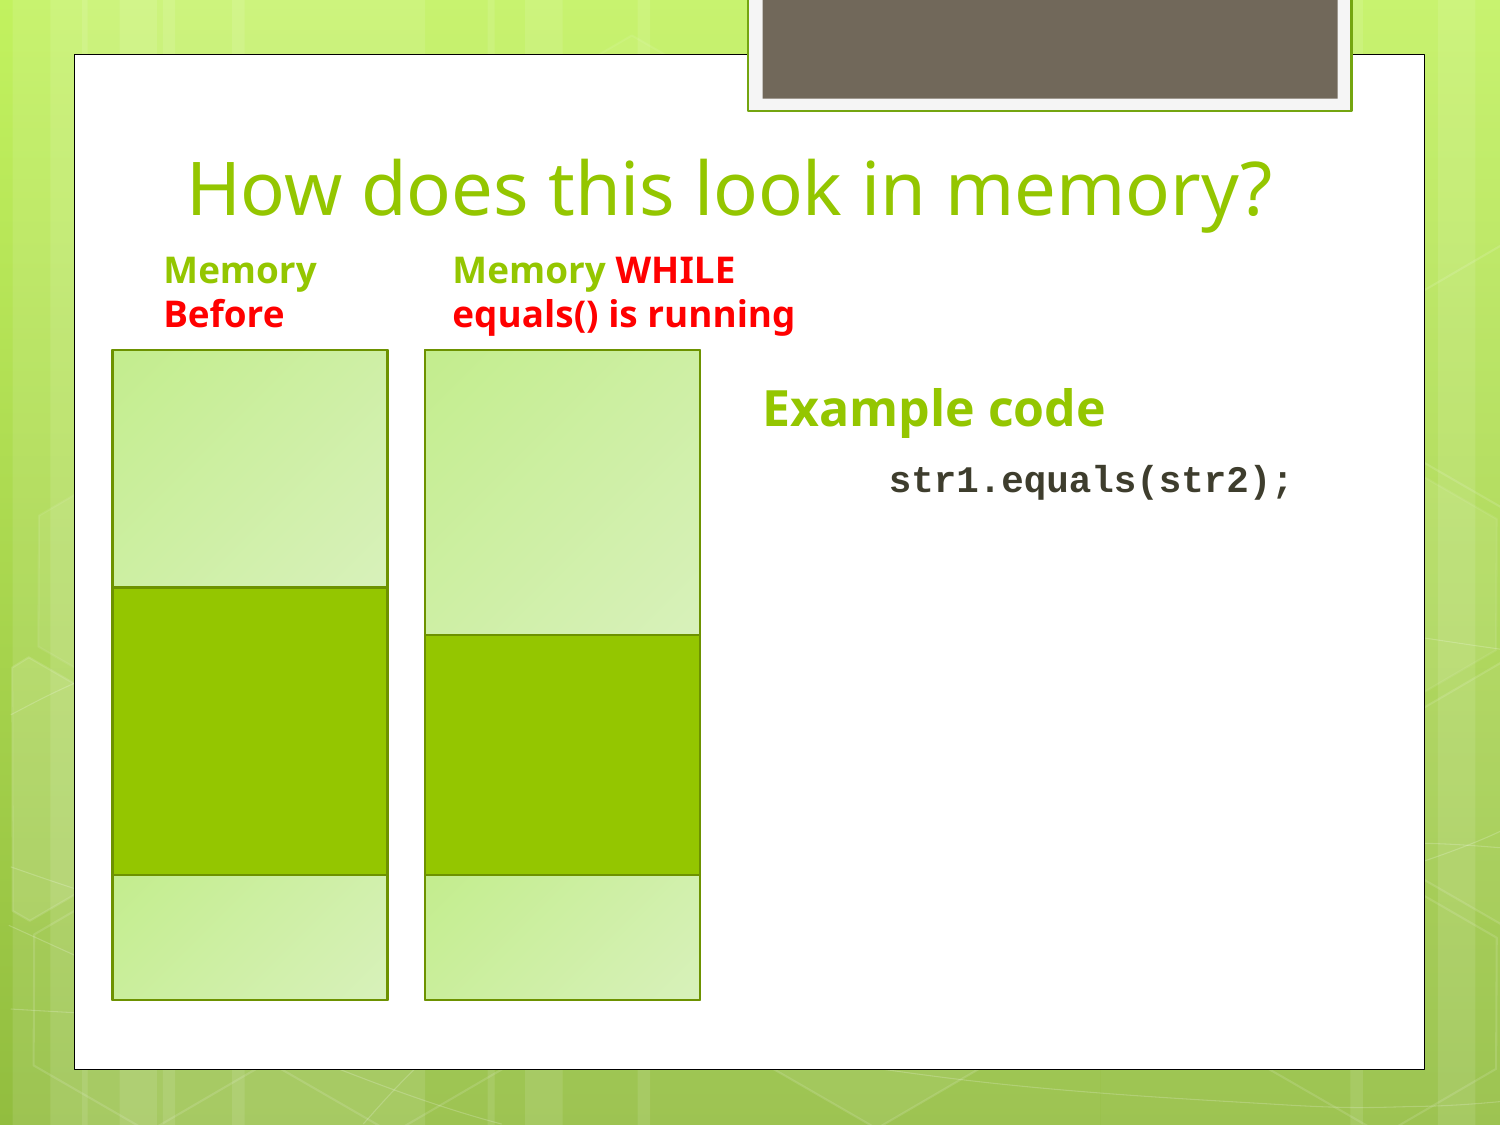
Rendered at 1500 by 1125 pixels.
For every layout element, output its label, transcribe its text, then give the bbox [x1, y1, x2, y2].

list Memory Before [148, 237, 413, 343]
text_box [424, 349, 701, 636]
text_box [111, 589, 389, 874]
list str1.equals(str2); [862, 447, 1400, 913]
text_box Memory WHILE equals() is running [437, 237, 838, 343]
text_box [111, 874, 389, 1001]
title How does this look in memory? [171, 50, 1324, 238]
list Example code [747, 339, 1249, 445]
text_box [111, 349, 389, 589]
text_box [424, 636, 701, 874]
text_box [424, 874, 701, 1001]
